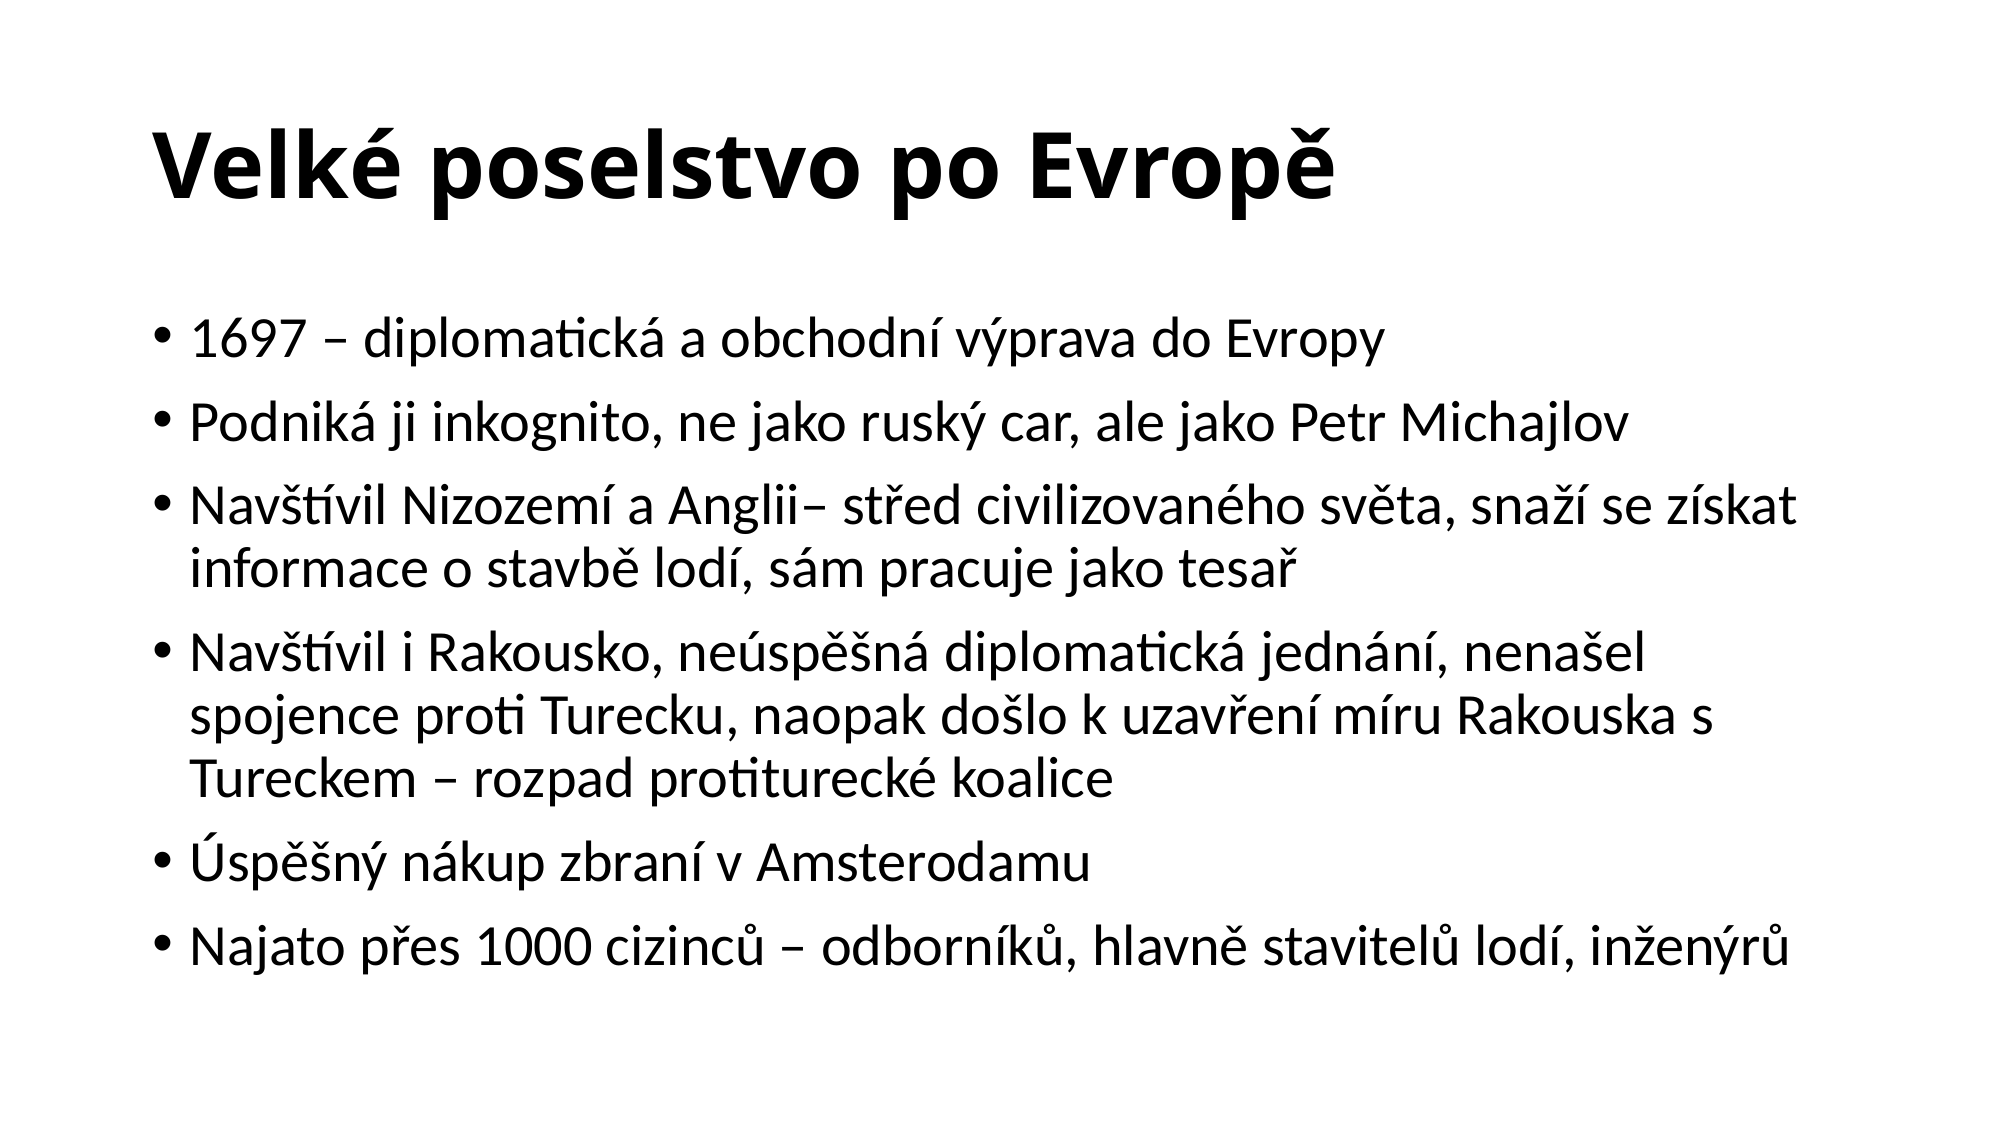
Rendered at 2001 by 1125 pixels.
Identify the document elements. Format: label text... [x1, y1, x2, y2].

title Velké poselstvo po Evropě [137, 59, 1863, 278]
list 1697 – diplomatická a obchodní výprava do Evropy Podniká ji inkognito, ne jako ruský car, ale jako Petr Michajlov Navštívil Nizozemí a Anglii– střed civilizovaného světa, snaží se získat informace o stavbě lodí, sám pracuje jako tesař Navštívil i Rakousko, neúspěšná diplomatická jednání, nenašel spojence proti Turecku, naopak došlo k uzavření míru Rakouska s Tureckem – rozpad protiturecké koalice Úspěšný nákup zbraní v Amsterodamu Najato přes 1000 cizinců – odborníků, hlavně stavitelů lodí, inženýrů [137, 299, 1863, 1014]
